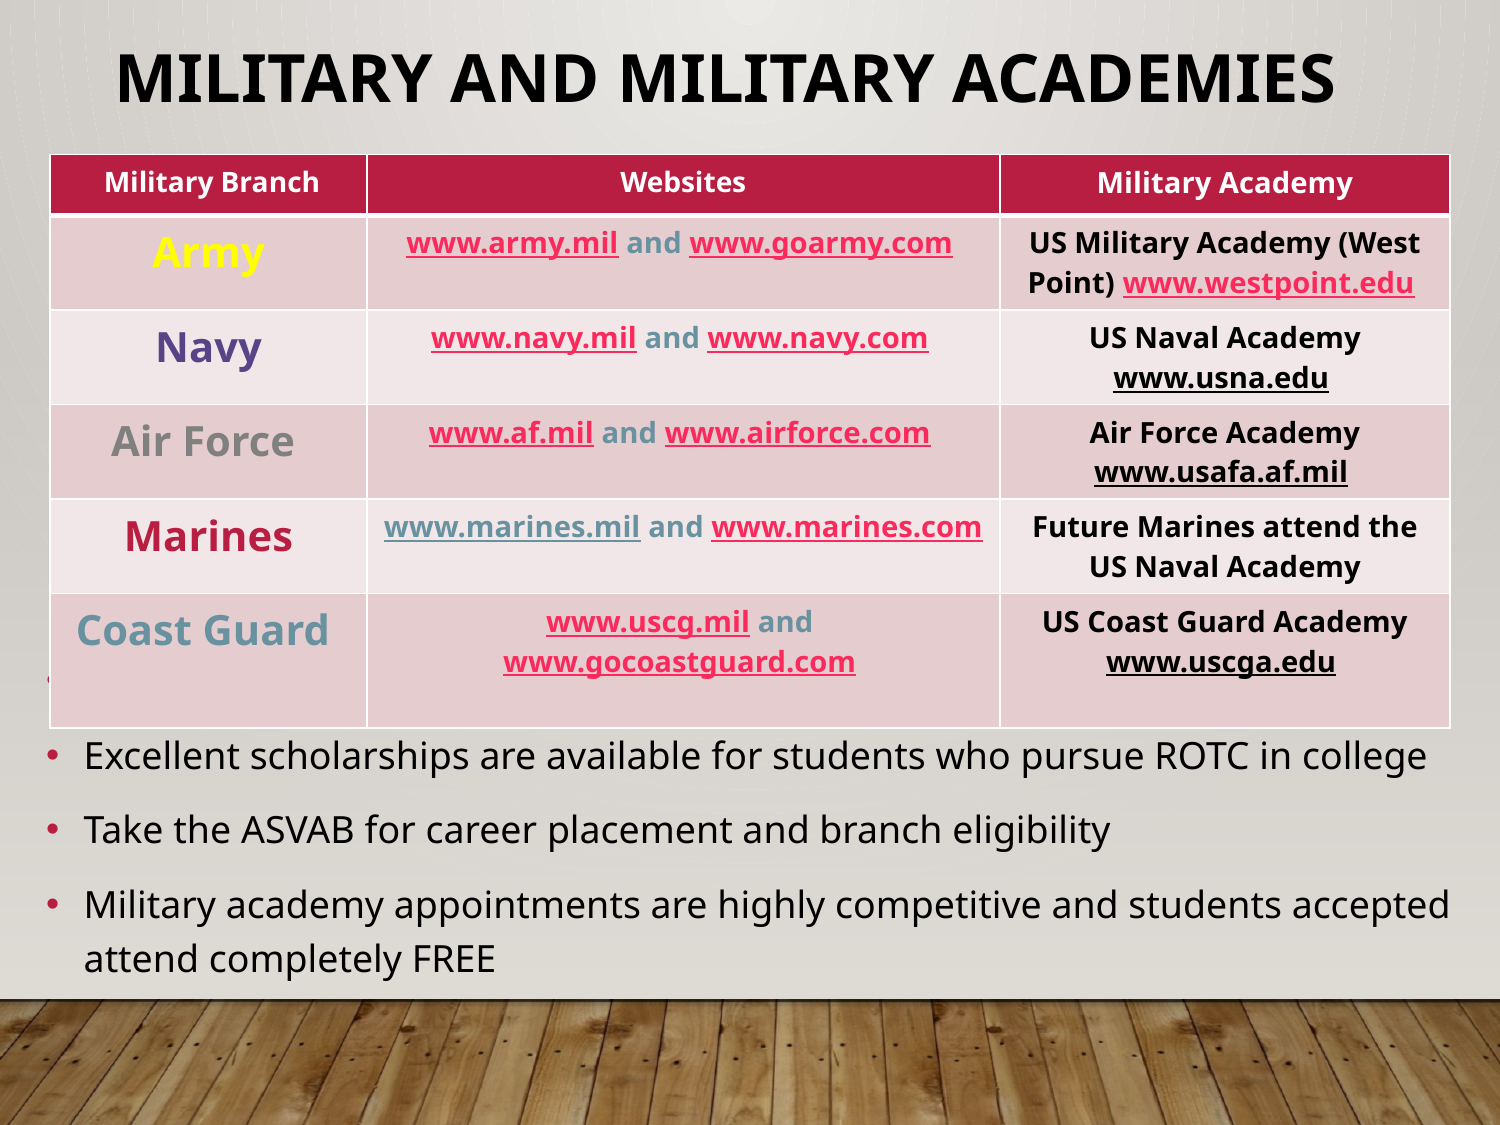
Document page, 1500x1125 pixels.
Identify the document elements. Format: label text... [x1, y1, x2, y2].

table_header Military Academy [1001, 155, 1449, 213]
table_cell Air Force [51, 405, 366, 498]
table_cell Navy [51, 311, 366, 404]
table_cell Future Marines attend the US Naval Academy [1001, 500, 1449, 593]
table_cell www.army.mil and www.goarmy.com [368, 218, 999, 309]
table_cell US Naval Academy www.usna.edu [1001, 311, 1449, 404]
table_cell Air Force Academy www.usafa.af.mil [1001, 405, 1449, 498]
table_cell Coast Guard [51, 594, 366, 727]
table_cell www.navy.mil and www.navy.com [368, 311, 999, 404]
table_cell www.uscg.mil and www.gocoastguard.com [368, 594, 999, 727]
table_header Websites [368, 155, 999, 213]
picture [0, 999, 1500, 1125]
table_cell www.marines.mil and www.marines.com [368, 500, 999, 593]
table_header Military Branch [51, 155, 366, 213]
table_cell US Coast Guard Academy www.uscga.edu [1001, 594, 1449, 727]
title Military and Military Academies [99, 37, 1500, 125]
table_cell www.af.mil and www.airforce.com [368, 405, 999, 498]
list Speak with a recruiter to learn about opportunities available in the military Excellent scholarships are available for students who pursue ROTC in college Take the ASVAB for career placement and branch eligibility Military academy appointments are highly competitive and students accepted attend completely FREE [31, 640, 1469, 1003]
table_cell Marines [51, 500, 366, 593]
table_cell Army [51, 218, 366, 309]
table_cell US Military Academy (West Point) www.westpoint.edu [1001, 218, 1449, 309]
